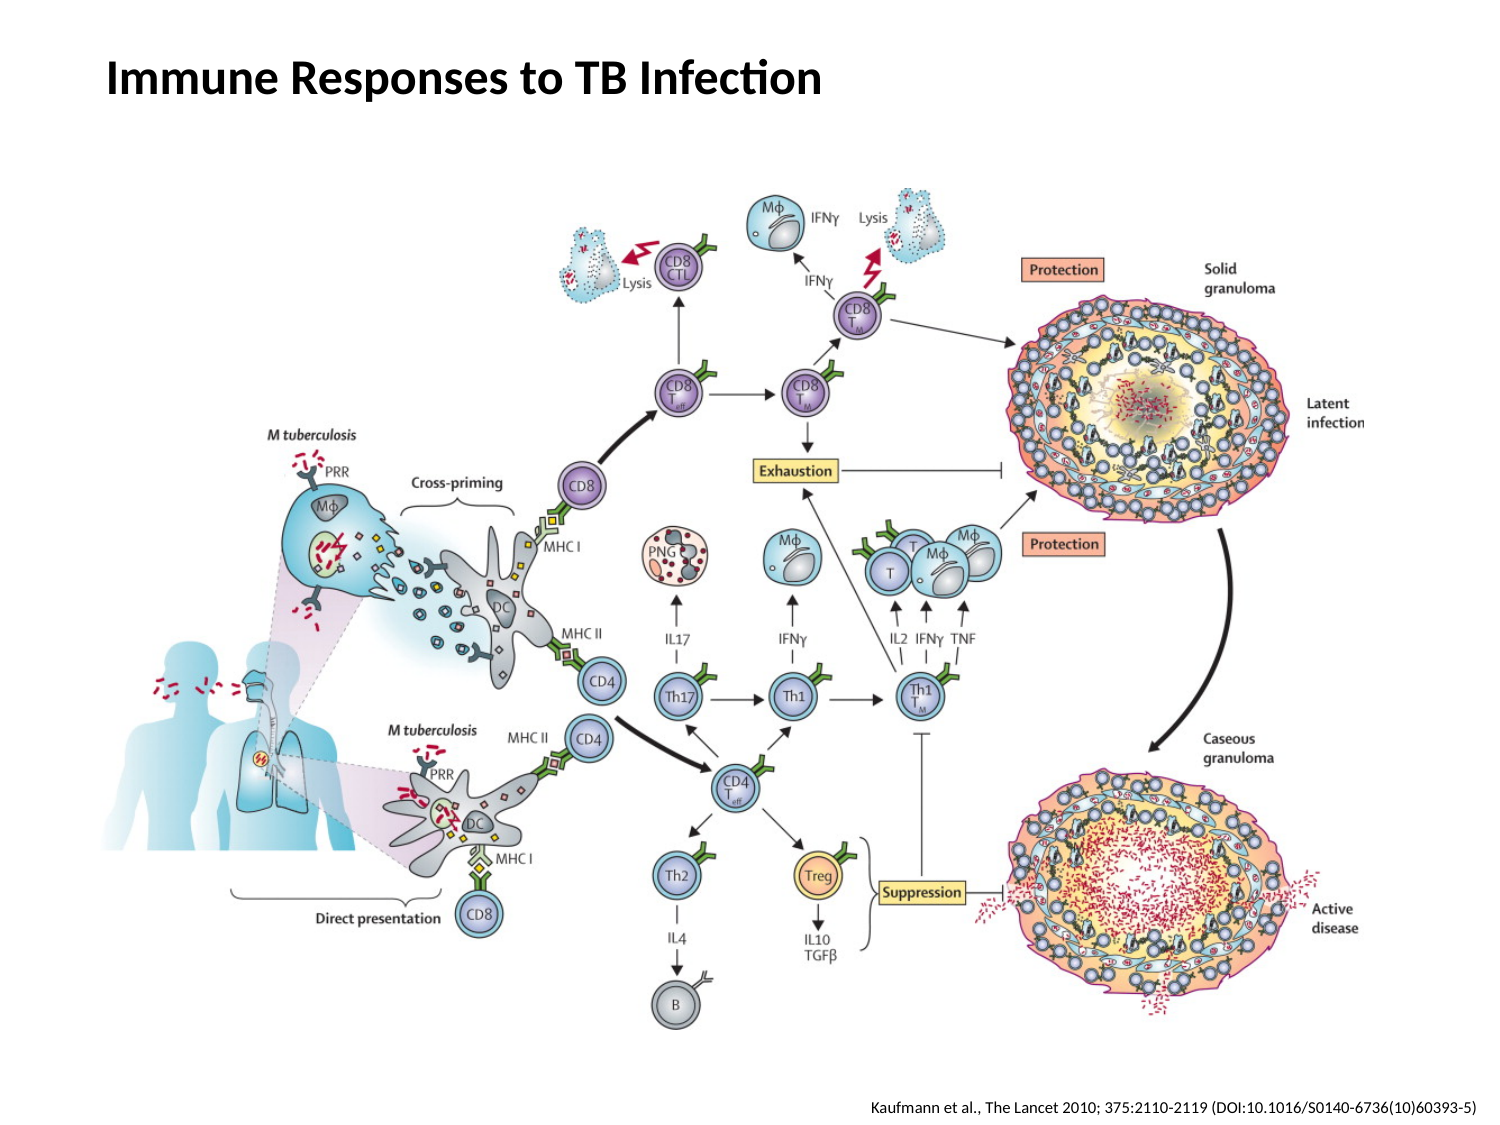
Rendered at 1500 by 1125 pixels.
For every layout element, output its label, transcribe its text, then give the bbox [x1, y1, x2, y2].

text_box Immune Responses to TB Infection [91, 37, 839, 113]
text_box Kaufmann et al., The Lancet 2010; 375:2110-2119 (DOI:10.1016/S0140-6736(10)60393-5) [856, 1089, 1500, 1125]
picture [99, 187, 1365, 1031]
